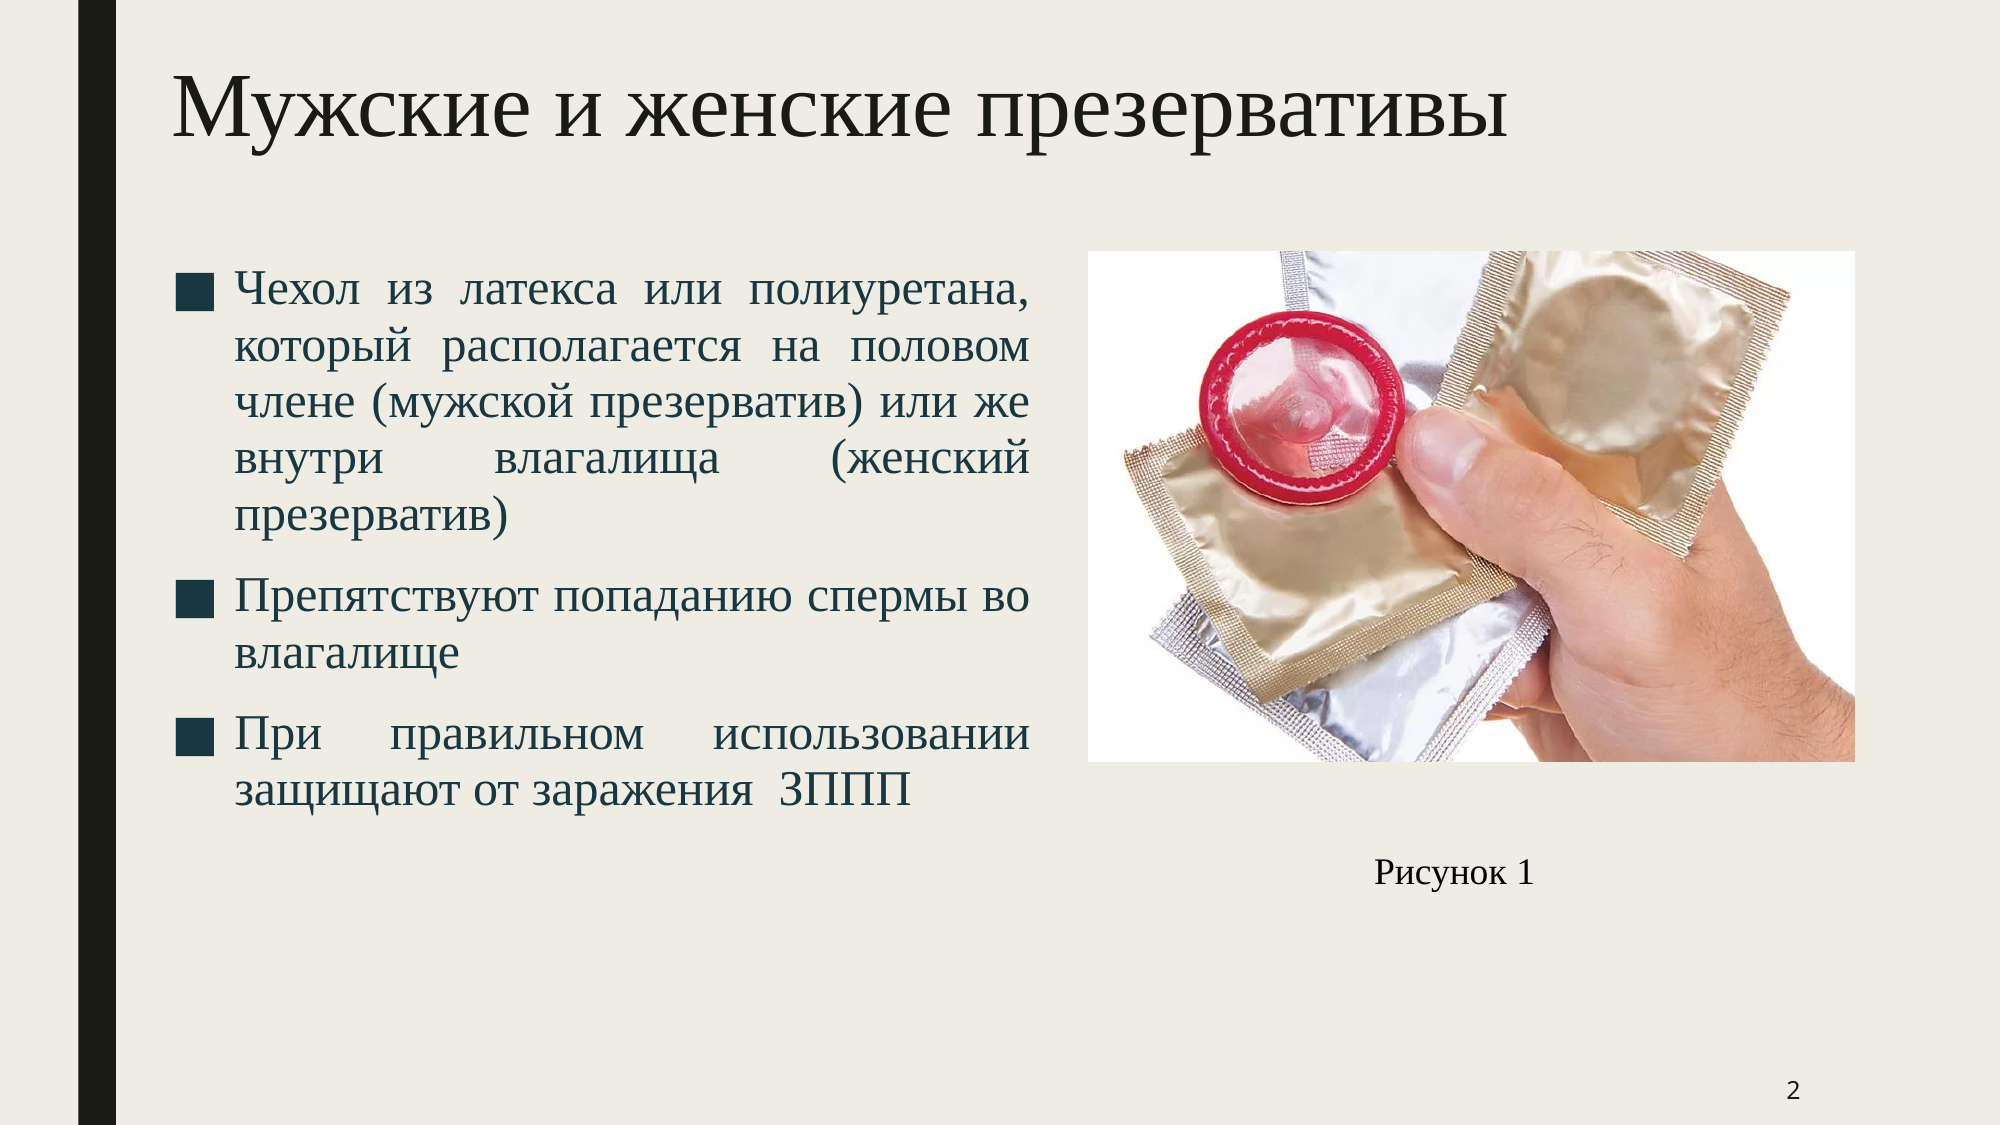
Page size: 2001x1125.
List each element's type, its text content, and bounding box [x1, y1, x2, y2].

list Чехол из латекса или полиуретана, который располагается на половом члене (мужской презерватив) или же внутри влагалища (женский презерватив) Препятствуют попаданию спермы во влагалище При правильном использовании защищают от заражения ЗППП [156, 252, 1046, 840]
slide_number 2 [1553, 1058, 1816, 1125]
title Мужские и женские презервативы [156, 50, 1732, 295]
text_box Рисунок 1 [1359, 839, 1584, 900]
picture [1088, 251, 1855, 762]
